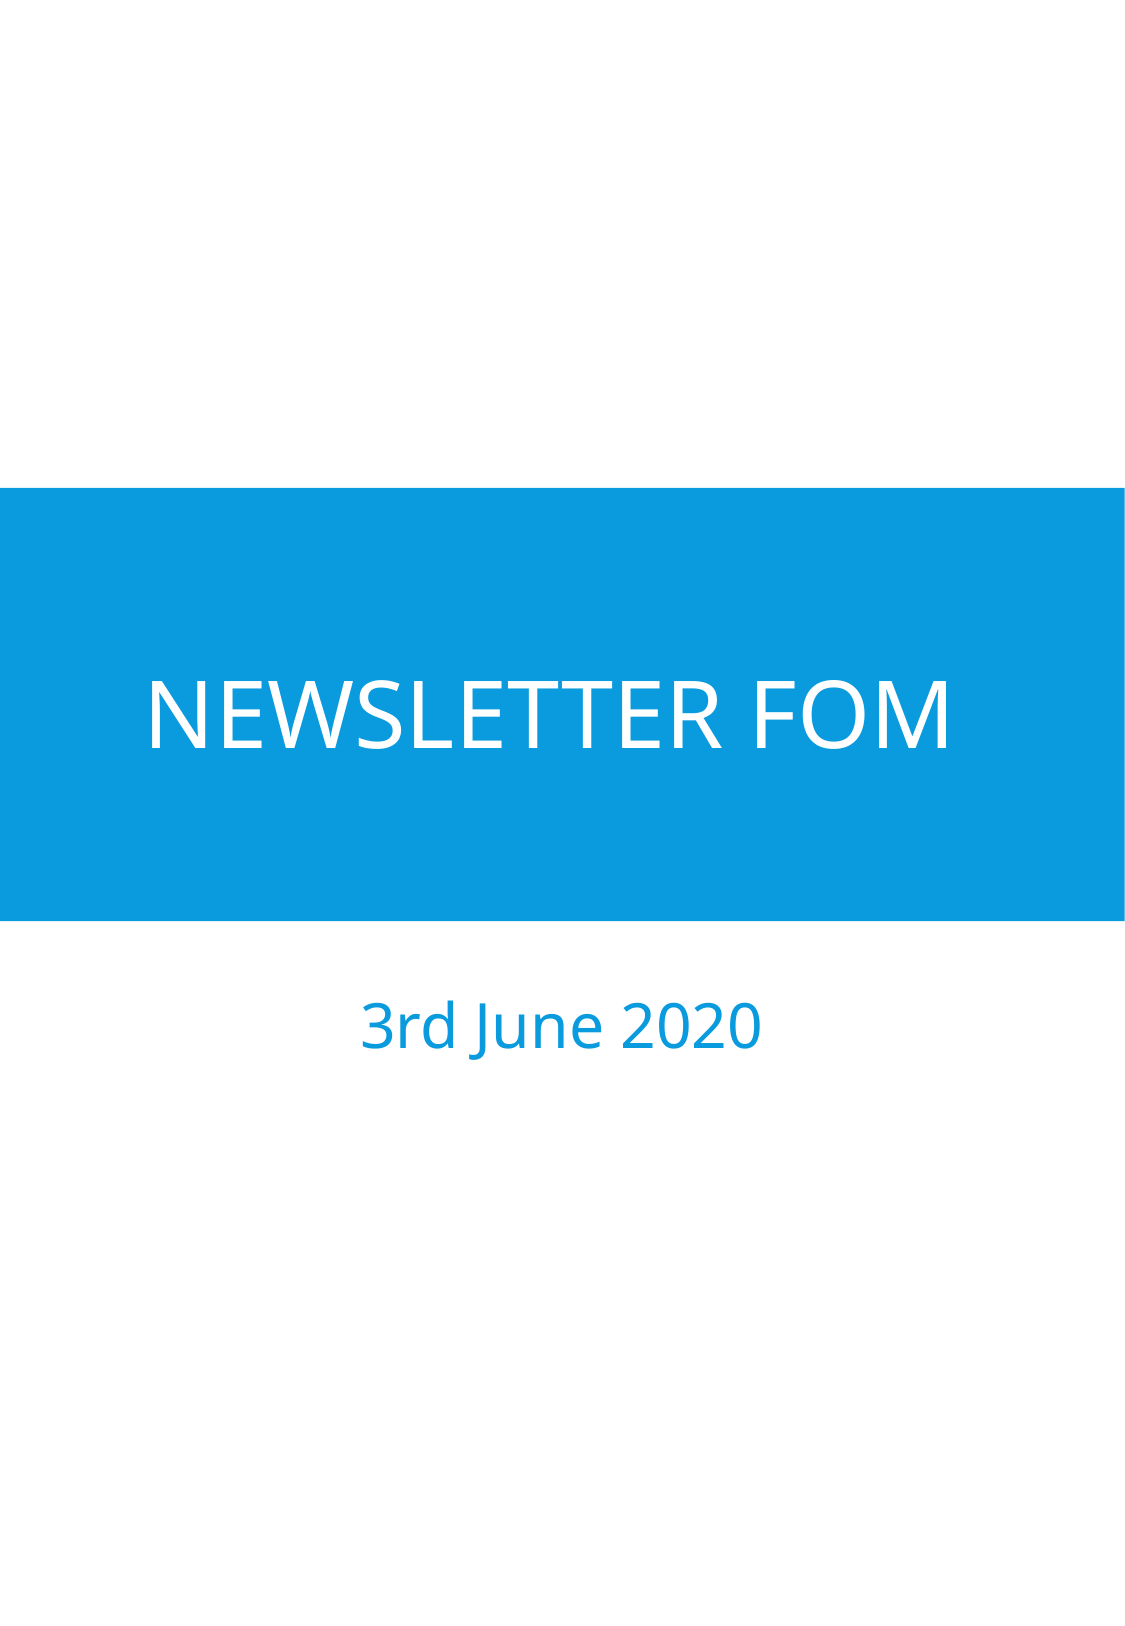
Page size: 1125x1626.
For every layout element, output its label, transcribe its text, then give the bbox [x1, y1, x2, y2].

list 3rd June 2020 [76, 987, 1048, 1266]
title Newsletter fom [76, 523, 1048, 921]
